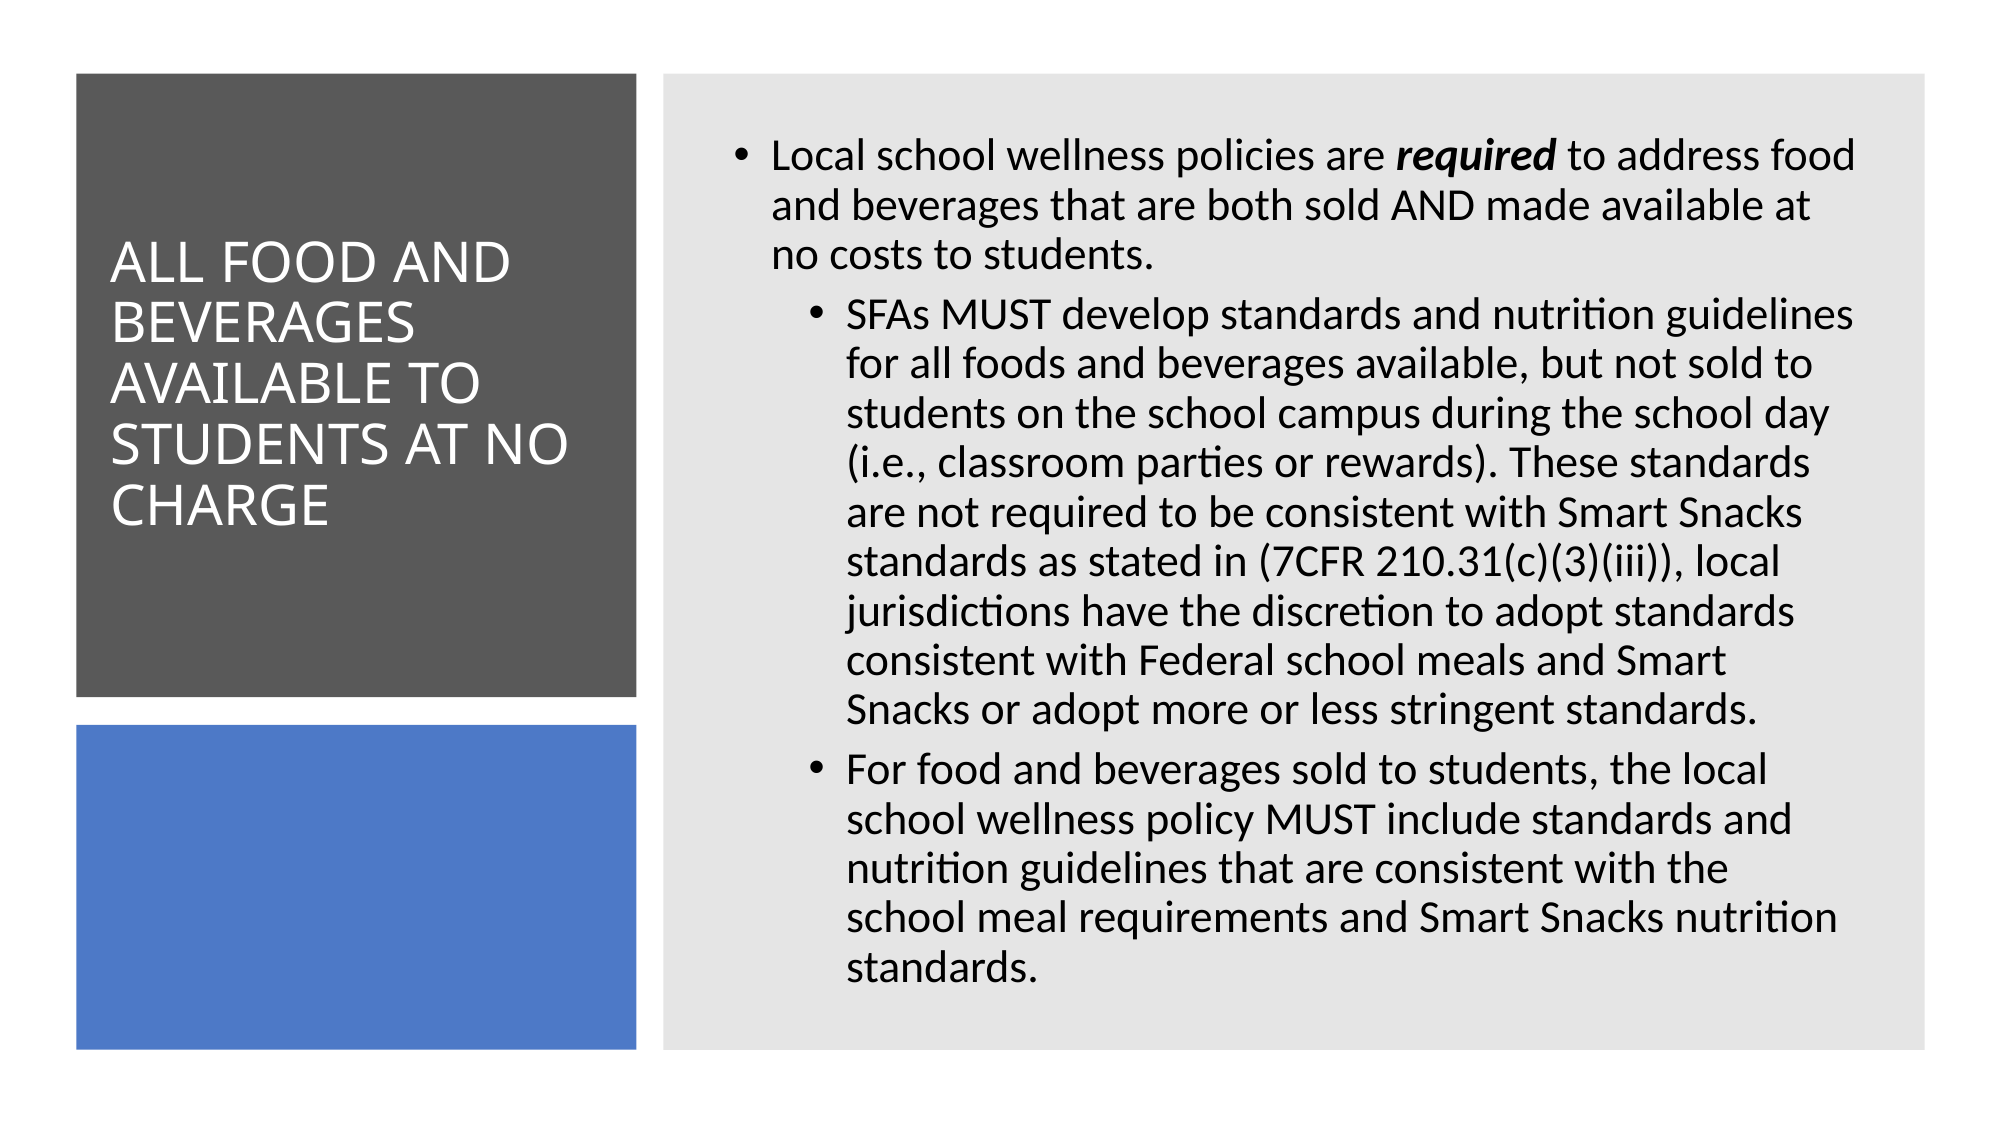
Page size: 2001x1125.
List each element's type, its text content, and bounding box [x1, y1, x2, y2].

text_box [75, 724, 637, 1051]
title ALL FOOD AND BEVERAGES AVAILABLE TO STUDENTS AT NO CHARGE [95, 120, 595, 652]
text_box [75, 72, 637, 698]
text_box [662, 72, 1926, 1051]
list Local school wellness policies are required to address food and beverages that are both sold AND made available at no costs to students. SFAs MUST develop standards and nutrition guidelines for all foods and beverages available, but not sold to students on the school campus during the school day (i.e., classroom parties or rewards). These standards are not required to be consistent with Smart Snacks standards as stated in (7CFR 210.31(c)(3)(iii)), local jurisdictions have the discretion to adopt standards consistent with Federal school meals and Smart Snacks or adopt more or less stringent standards. For food and beverages sold to students, the local school wellness policy MUST include standards and nutrition guidelines that are consistent with the school meal requirements and Smart Snacks nutrition standards. [718, 112, 1873, 1011]
